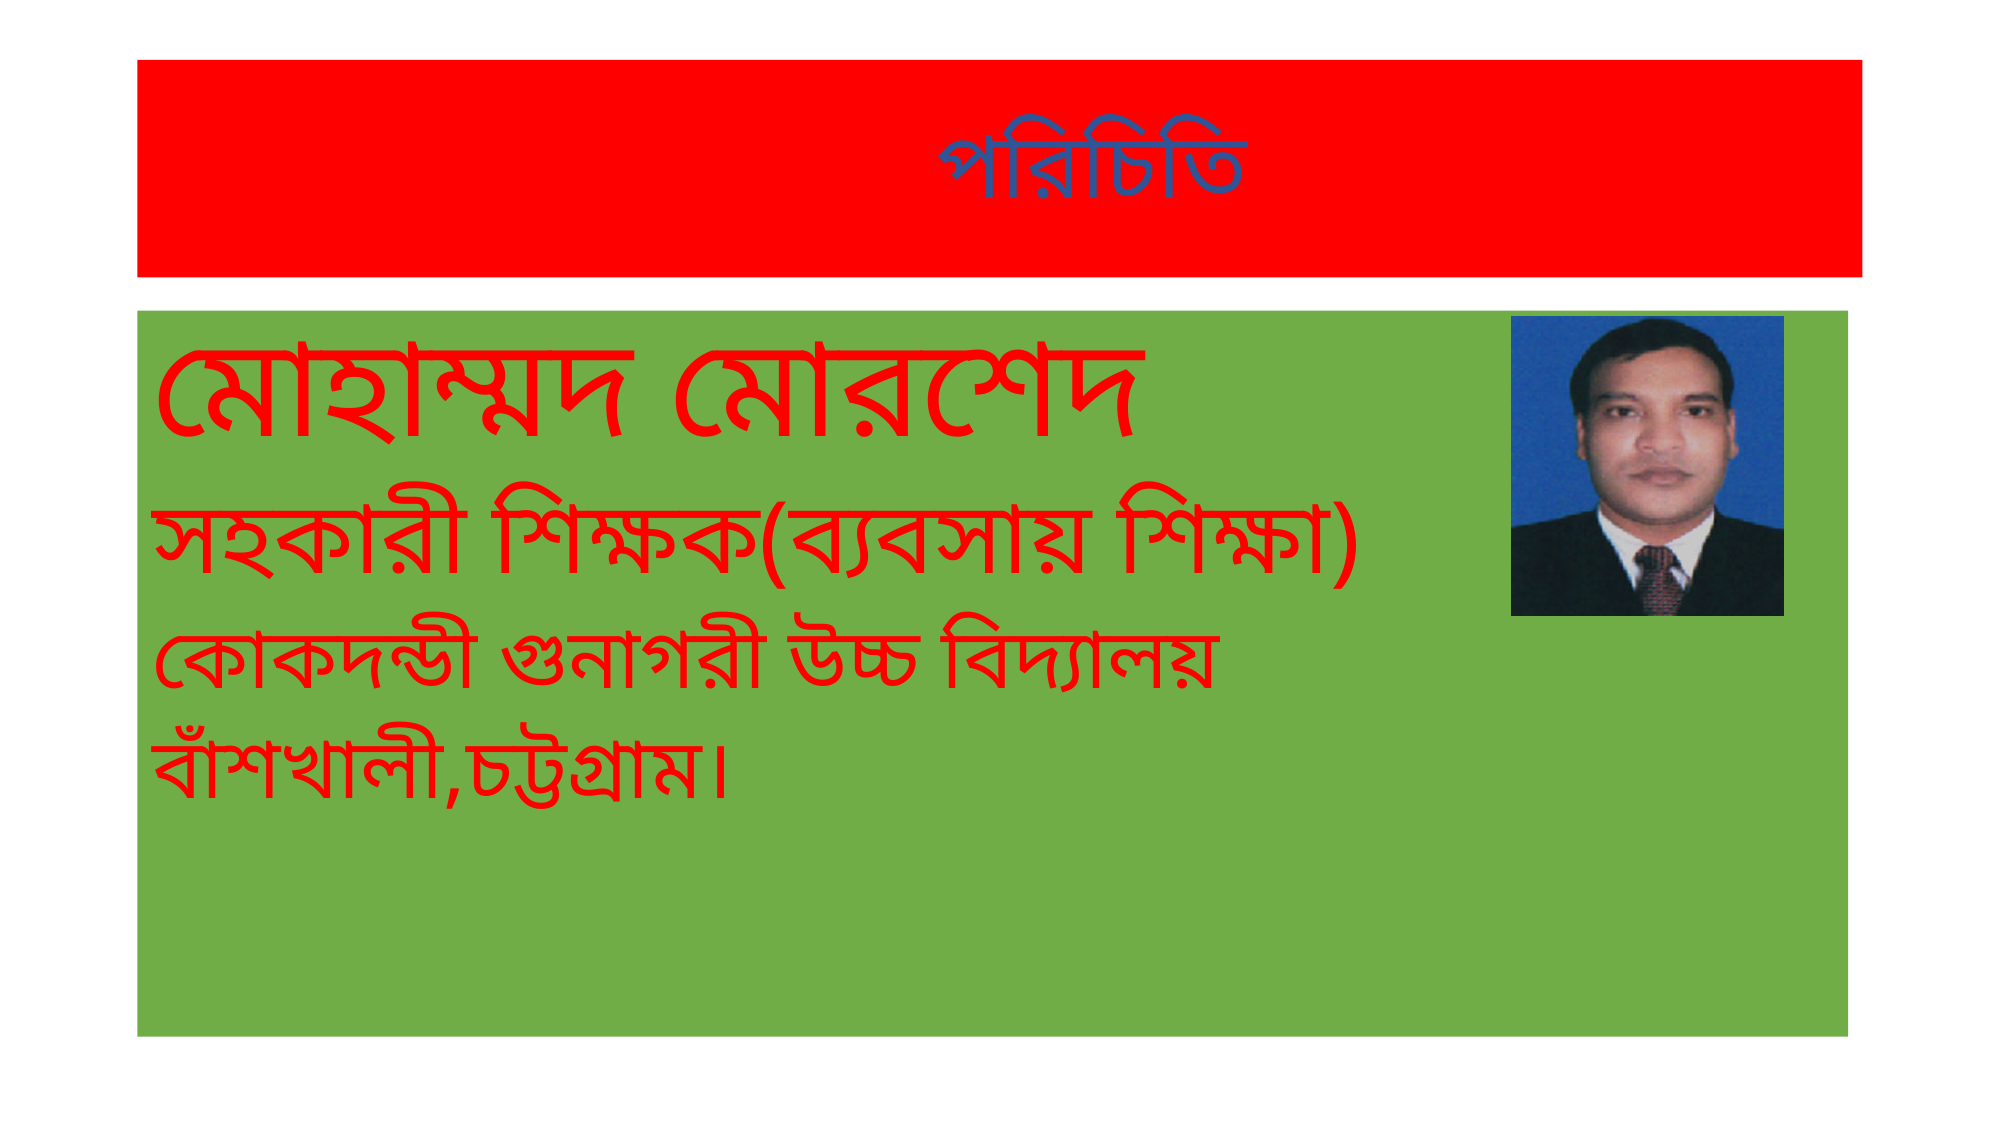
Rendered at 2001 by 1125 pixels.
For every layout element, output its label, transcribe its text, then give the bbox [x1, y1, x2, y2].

list মোহাম্মদ মোরশেদ সহকারী শিক্ষক(ব্যবসায় শিক্ষা) কোকদন্ডী গুনাগরী উচ্চ বিদ্যালয় বাঁশখালী,চট্টগ্রাম। [137, 310, 1849, 1037]
title পরিচিতি [137, 59, 1863, 278]
picture [1511, 316, 1784, 616]
